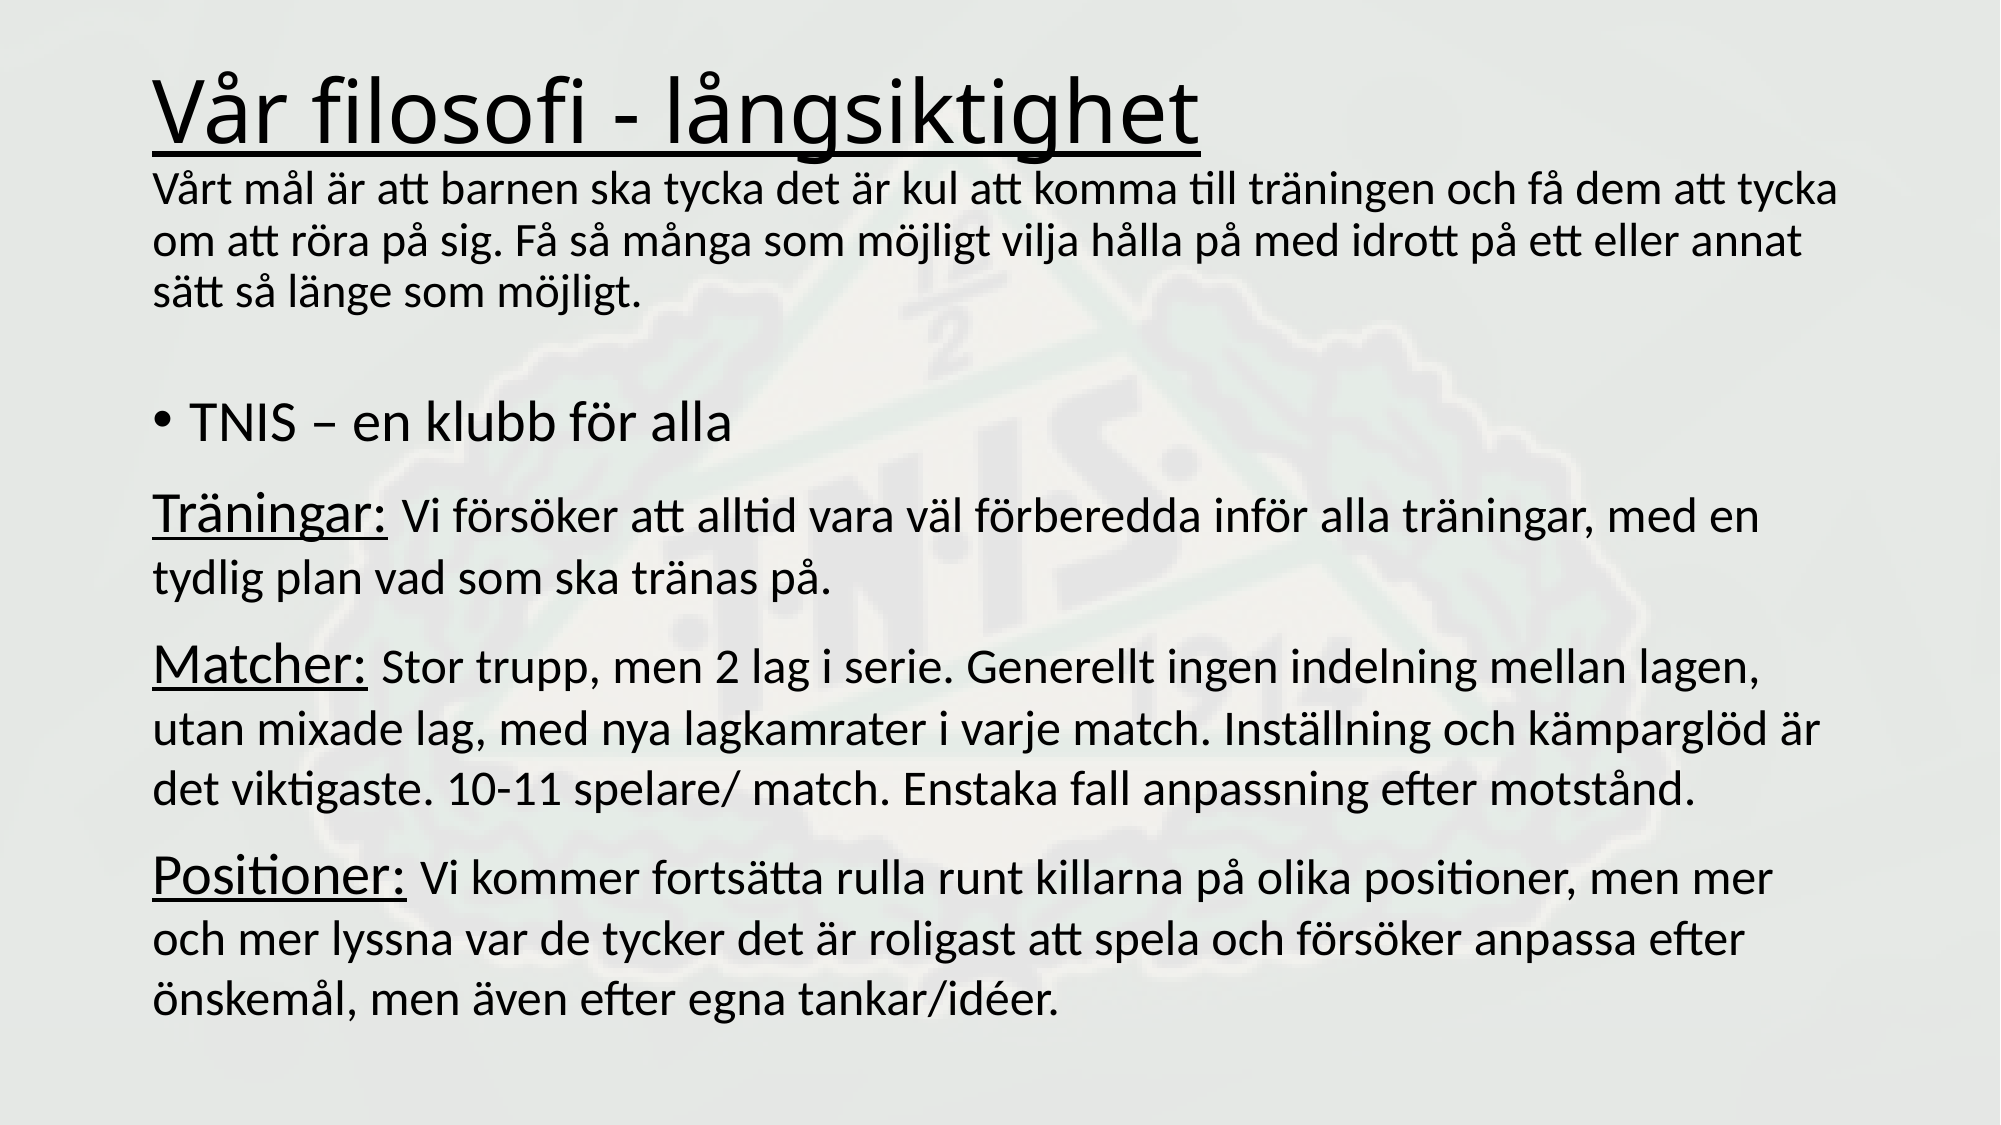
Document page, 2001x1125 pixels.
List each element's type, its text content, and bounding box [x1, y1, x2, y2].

title Vår filosofi - långsiktighet Vårt mål är att barnen ska tycka det är kul att komma till träningen och få dem att tycka om att röra på sig. Få så många som möjligt vilja hålla på med idrott på ett eller annat sätt så länge som möjligt. [137, 59, 1863, 327]
list TNIS – en klubb för alla Träningar: Vi försöker att alltid vara väl förberedda inför alla träningar, med en tydlig plan vad som ska tränas på. Matcher: Stor trupp, men 2 lag i serie. Generellt ingen indelning mellan lagen, utan mixade lag, med nya lagkamrater i varje match. Inställning och kämparglöd är det viktigaste. 10-11 spelare/ match. Enstaka fall anpassning efter motstånd. Positioner: Vi kommer fortsätta rulla runt killarna på olika positioner, men mer och mer lyssna var de tycker det är roligast att spela och försöker anpassa efter önskemål, men även efter egna tankar/idéer. [137, 383, 1863, 1098]
